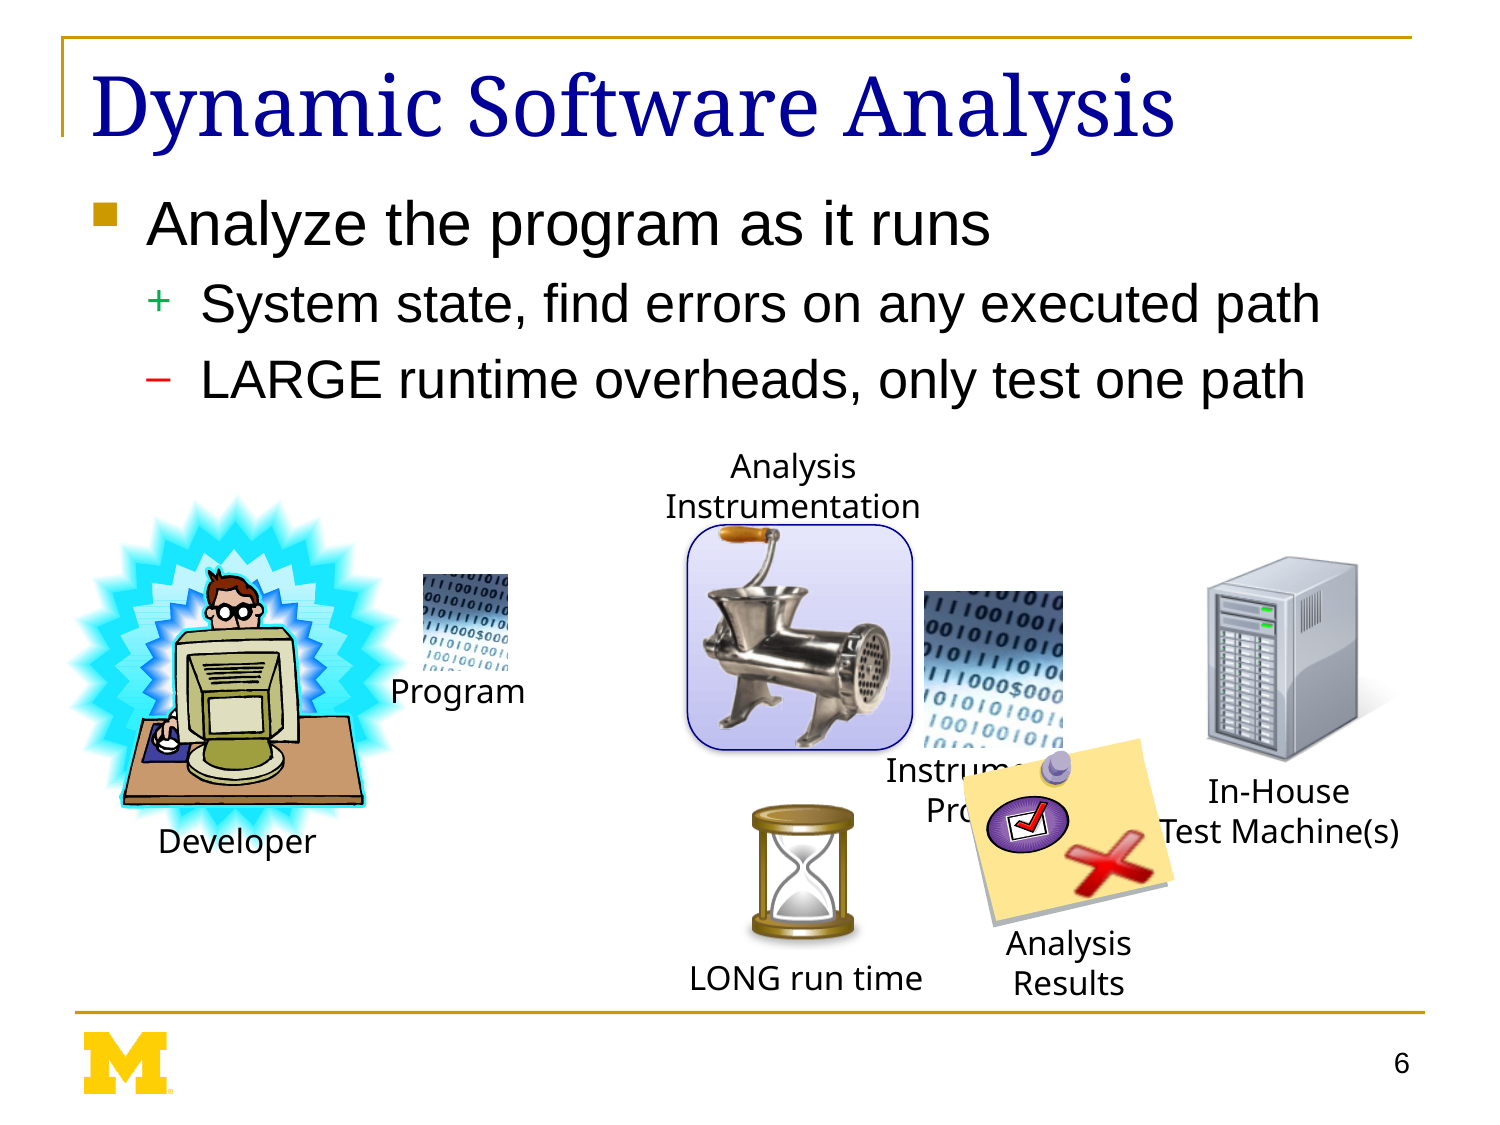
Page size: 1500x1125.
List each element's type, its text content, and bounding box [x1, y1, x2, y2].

picture [731, 799, 876, 951]
picture [84, 1032, 173, 1094]
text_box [62, 487, 417, 869]
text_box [962, 737, 1176, 984]
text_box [966, 591, 1103, 735]
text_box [849, 759, 957, 838]
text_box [374, 574, 576, 760]
slide_number 6 [1074, 1036, 1425, 1113]
title Dynamic Software Analysis [74, 45, 1426, 151]
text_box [1108, 549, 1451, 900]
list Analyze the program as it runs System state, find errors on any executed path LARGE runtime overheads, only test one path [74, 174, 1426, 438]
text_box LONG run time [649, 949, 963, 1005]
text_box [624, 437, 963, 751]
